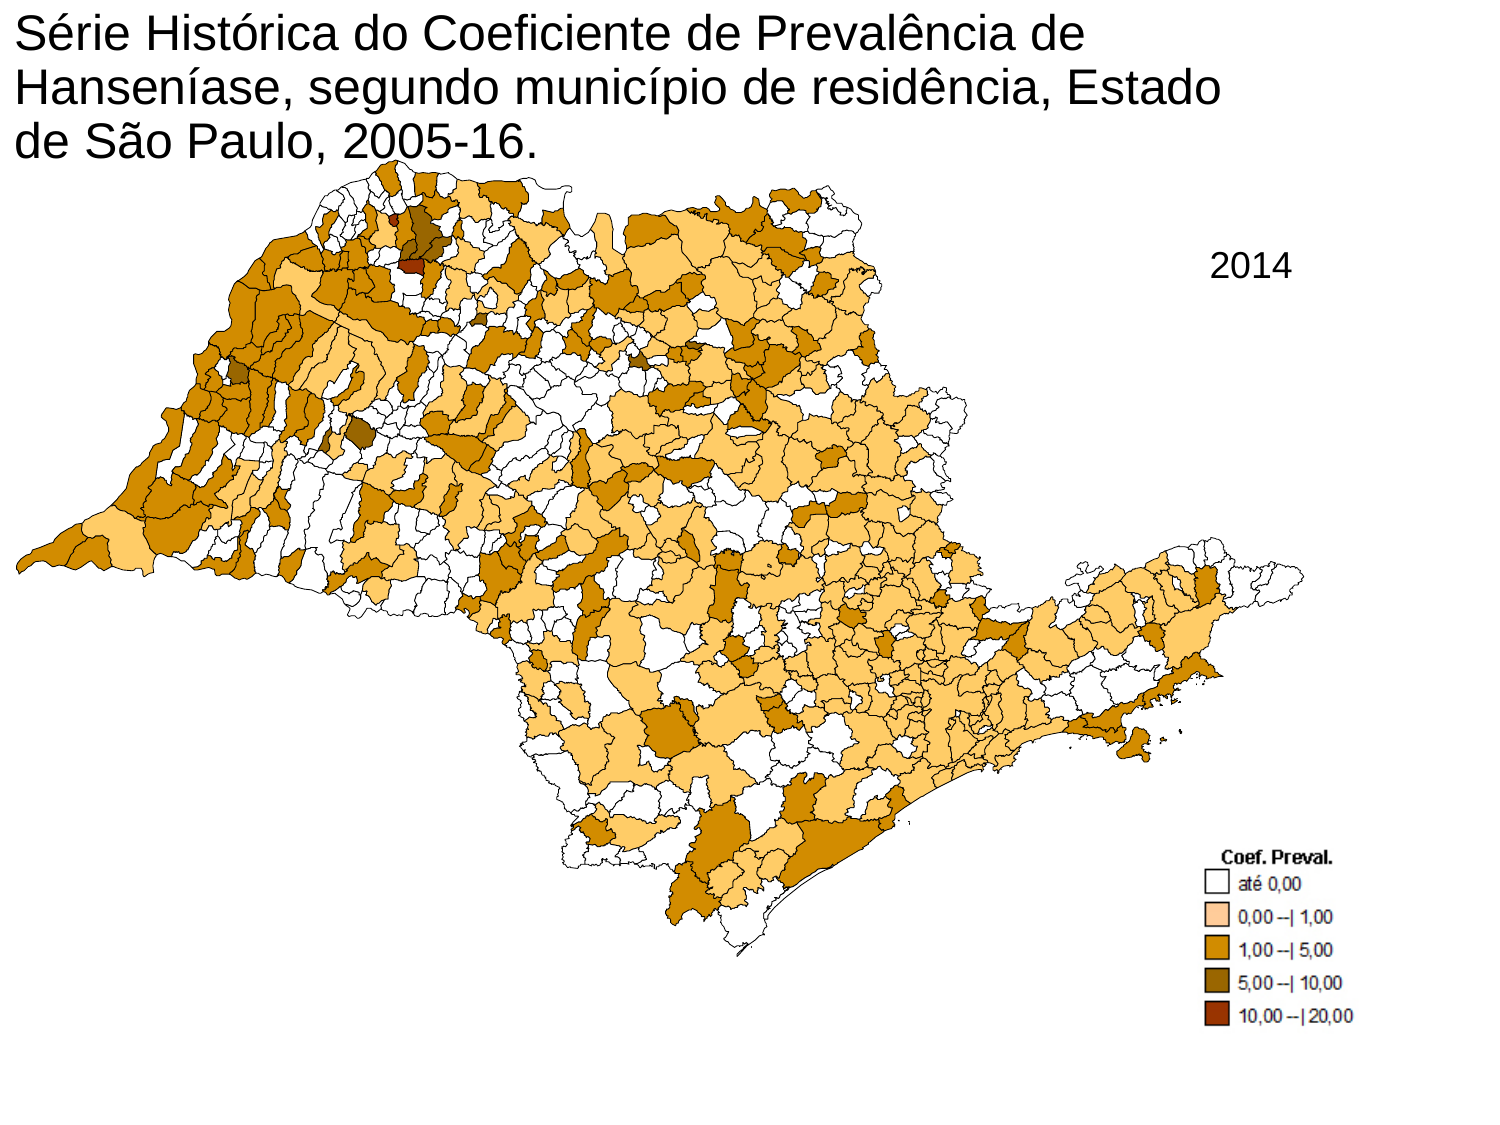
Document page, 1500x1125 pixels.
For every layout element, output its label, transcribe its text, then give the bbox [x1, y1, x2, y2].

text_box Série Histórica do Coeficiente de Prevalência de Hanseníase, segundo município de residência, Estado de São Paulo, 2005-16. [0, 0, 1294, 155]
picture [0, 155, 1500, 1034]
